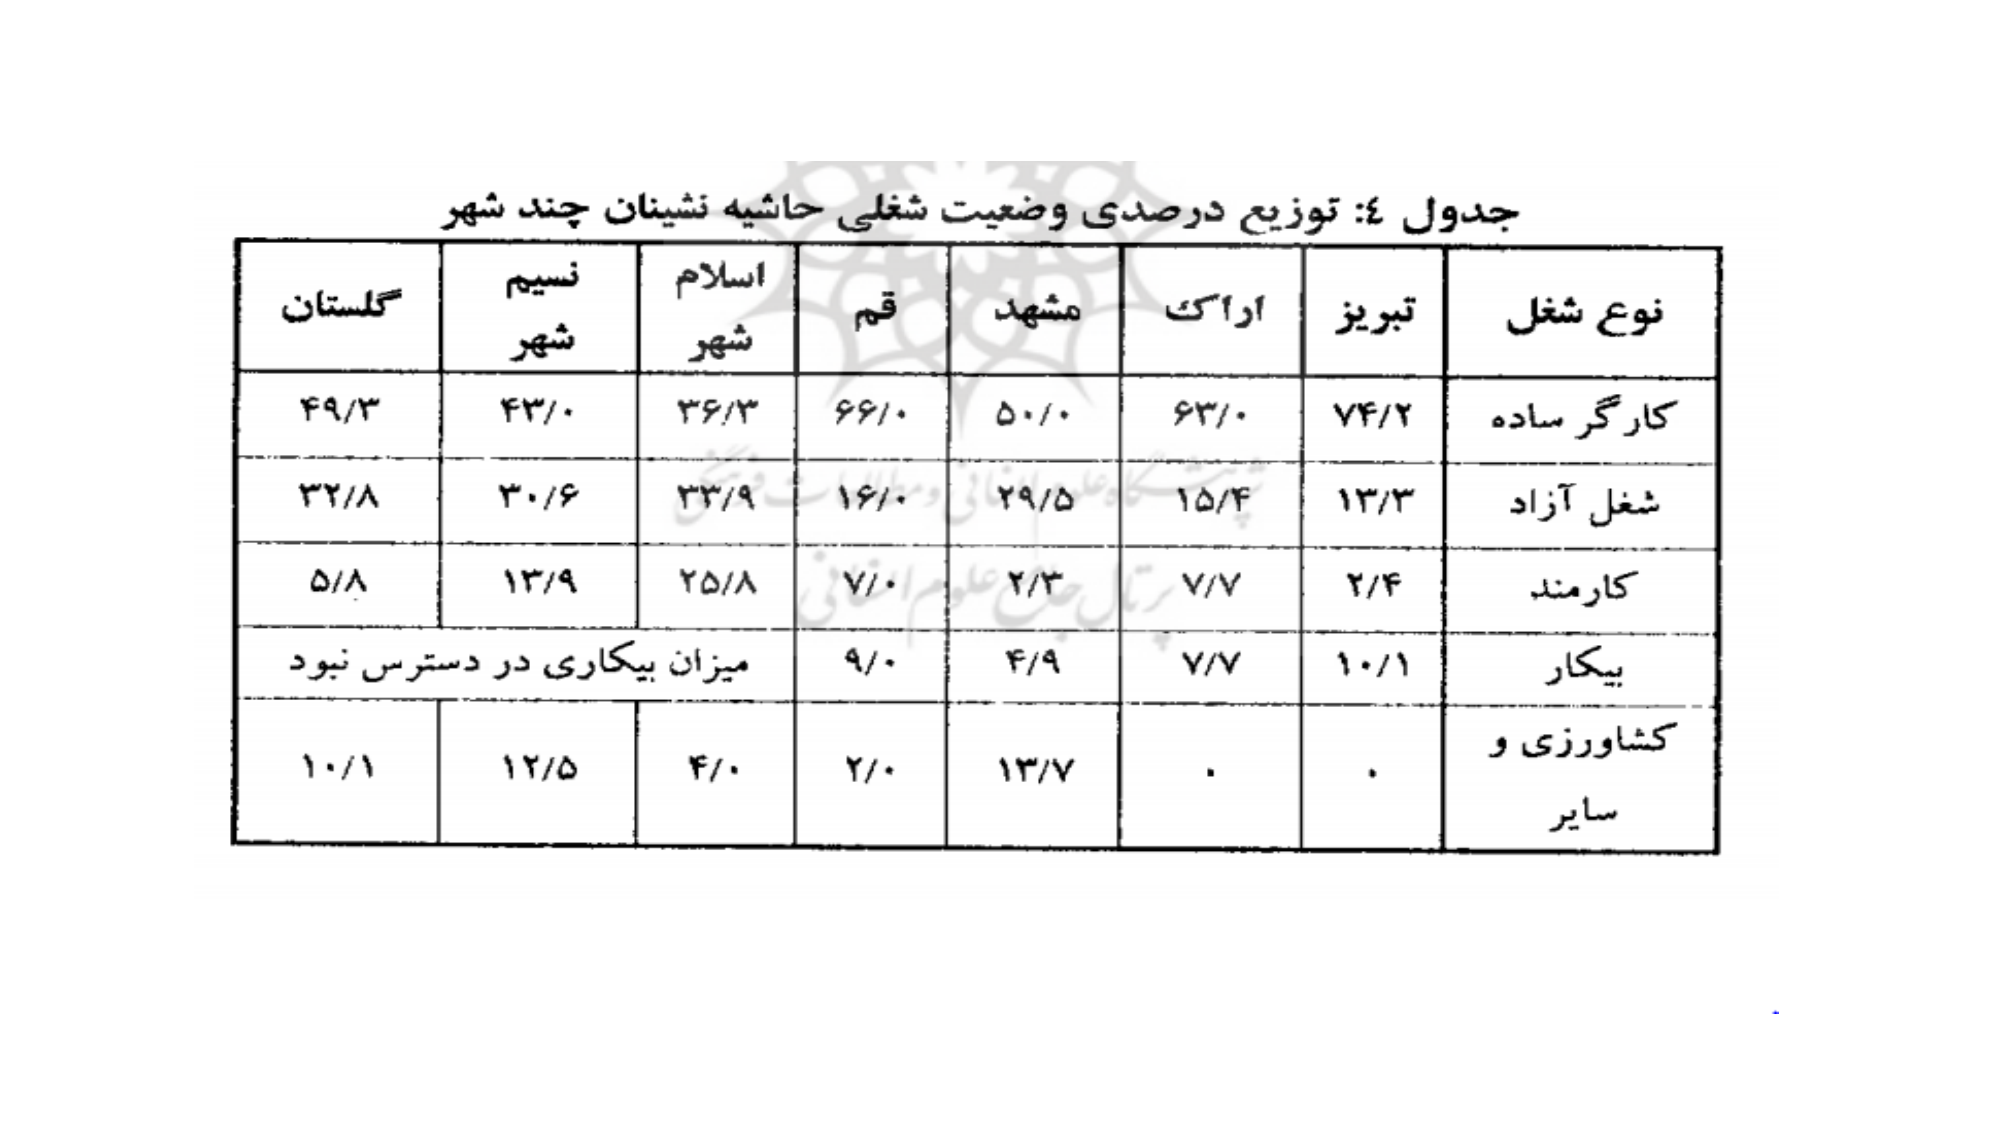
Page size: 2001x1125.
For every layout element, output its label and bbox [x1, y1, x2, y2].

list [194, 161, 1779, 1014]
